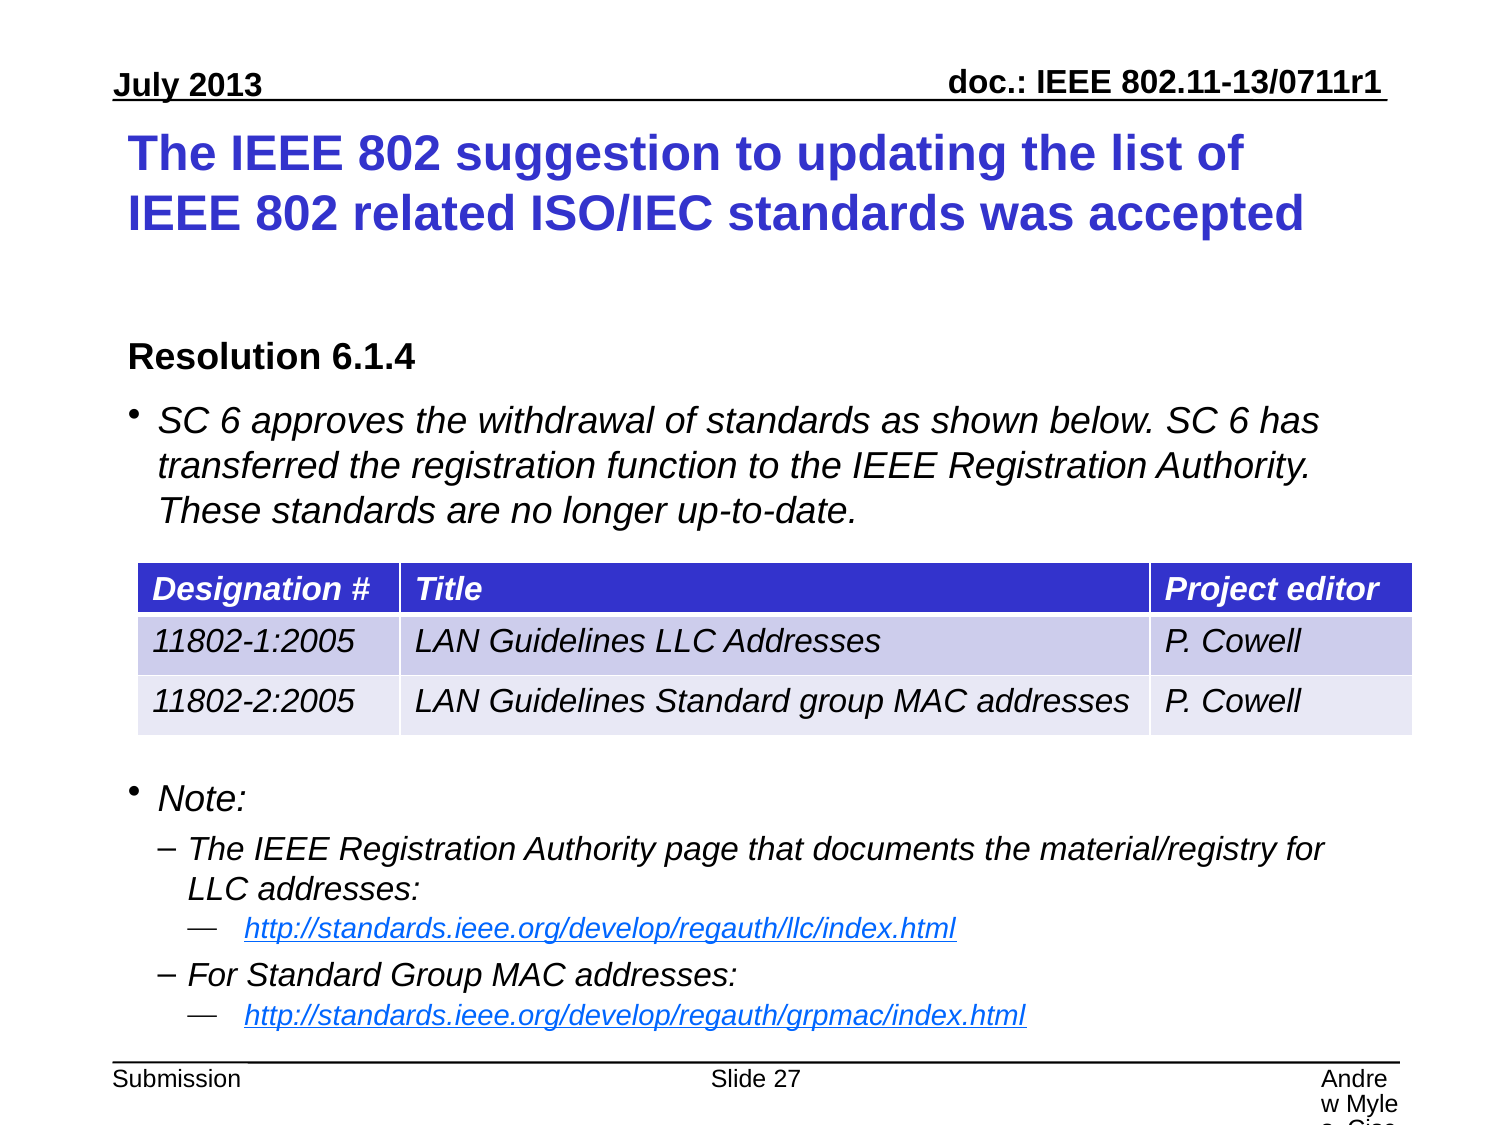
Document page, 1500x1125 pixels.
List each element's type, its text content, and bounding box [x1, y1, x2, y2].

list Resolution 6.1.4 SC 6 approves the withdrawal of standards as shown below. SC 6 has transferred the registration function to the IEEE Registration Authority. These standards are no longer up-to-date. Note: The IEEE Registration Authority page that documents the material/registry for LLC addresses: http://standards.ieee.org/develop/regauth/llc/index.html For Standard Group MAC addresses: http://standards.ieee.org/develop/regauth/grpmac/index.html [112, 324, 1388, 1000]
table_header Project editor [1151, 563, 1412, 612]
table_cell LAN Guidelines LLC Addresses [401, 617, 1149, 675]
table_header Designation # [138, 563, 399, 612]
table_cell 11802-1:2005 [138, 617, 399, 675]
table_cell P. Cowell [1151, 617, 1412, 675]
table_cell LAN Guidelines Standard group MAC addresses [401, 676, 1149, 735]
footer Andrew Myles, Cisco [1320, 1061, 1402, 1093]
table_cell P. Cowell [1151, 676, 1412, 735]
table_cell 11802-2:2005 [138, 676, 399, 735]
slide_number Slide 27 [709, 1061, 803, 1093]
title The IEEE 802 suggestion to updating the list of IEEE 802 related ISO/IEC standards was accepted [112, 112, 1388, 288]
table_header Title [401, 563, 1149, 612]
